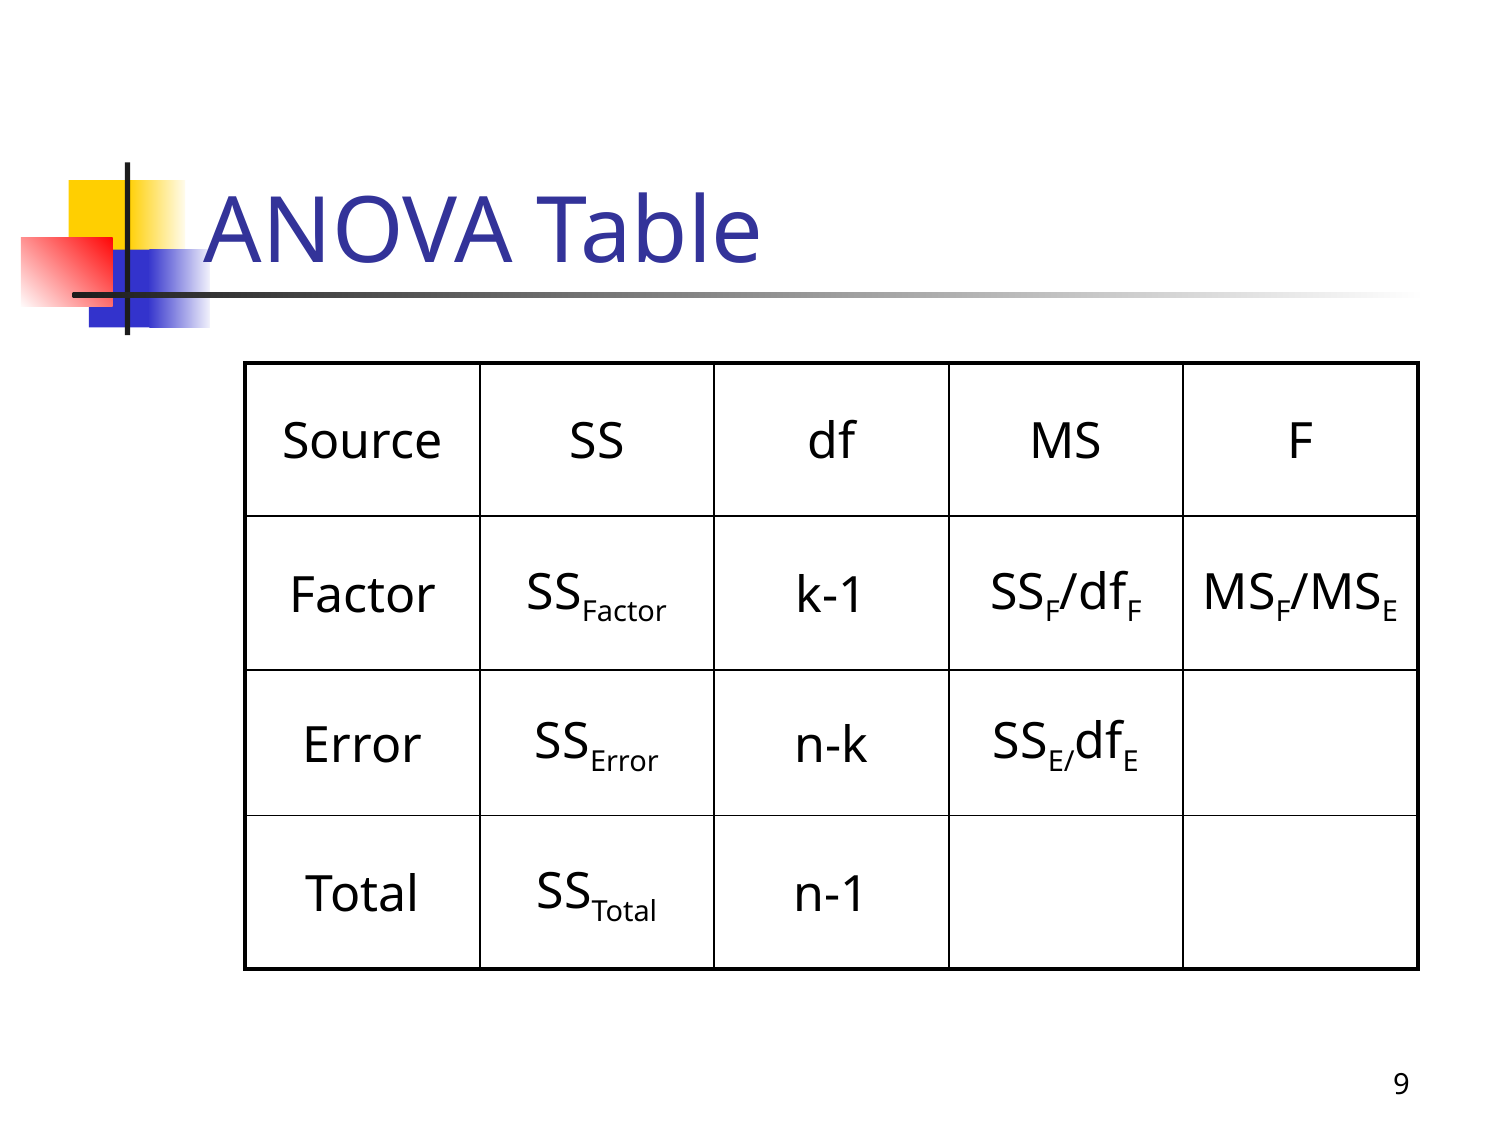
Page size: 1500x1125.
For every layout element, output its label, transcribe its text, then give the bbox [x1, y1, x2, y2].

table_header SS [481, 365, 713, 515]
table_cell SSE/dfE [950, 671, 1182, 815]
table_cell [1184, 816, 1416, 967]
table_header Source [247, 365, 479, 515]
table_cell MSF/MSE [1184, 517, 1416, 669]
table_header F [1184, 365, 1416, 515]
table_cell [1184, 671, 1416, 815]
table_cell SSTotal [481, 816, 713, 967]
table_cell Error [247, 671, 479, 815]
table_header df [715, 365, 948, 515]
table_header MS [950, 365, 1182, 515]
table_cell Total [247, 816, 479, 967]
table_cell SSF/dfF [950, 517, 1182, 669]
table_cell [950, 816, 1182, 967]
table_cell k-1 [715, 517, 948, 669]
table_cell Factor [247, 517, 479, 669]
slide_number 9 [1112, 1037, 1426, 1113]
table_cell n-1 [715, 816, 948, 967]
table_cell SSError [481, 671, 713, 815]
table_cell n-k [715, 671, 948, 815]
title ANOVA Table [188, 101, 1468, 289]
table_cell SSFactor [481, 517, 713, 669]
